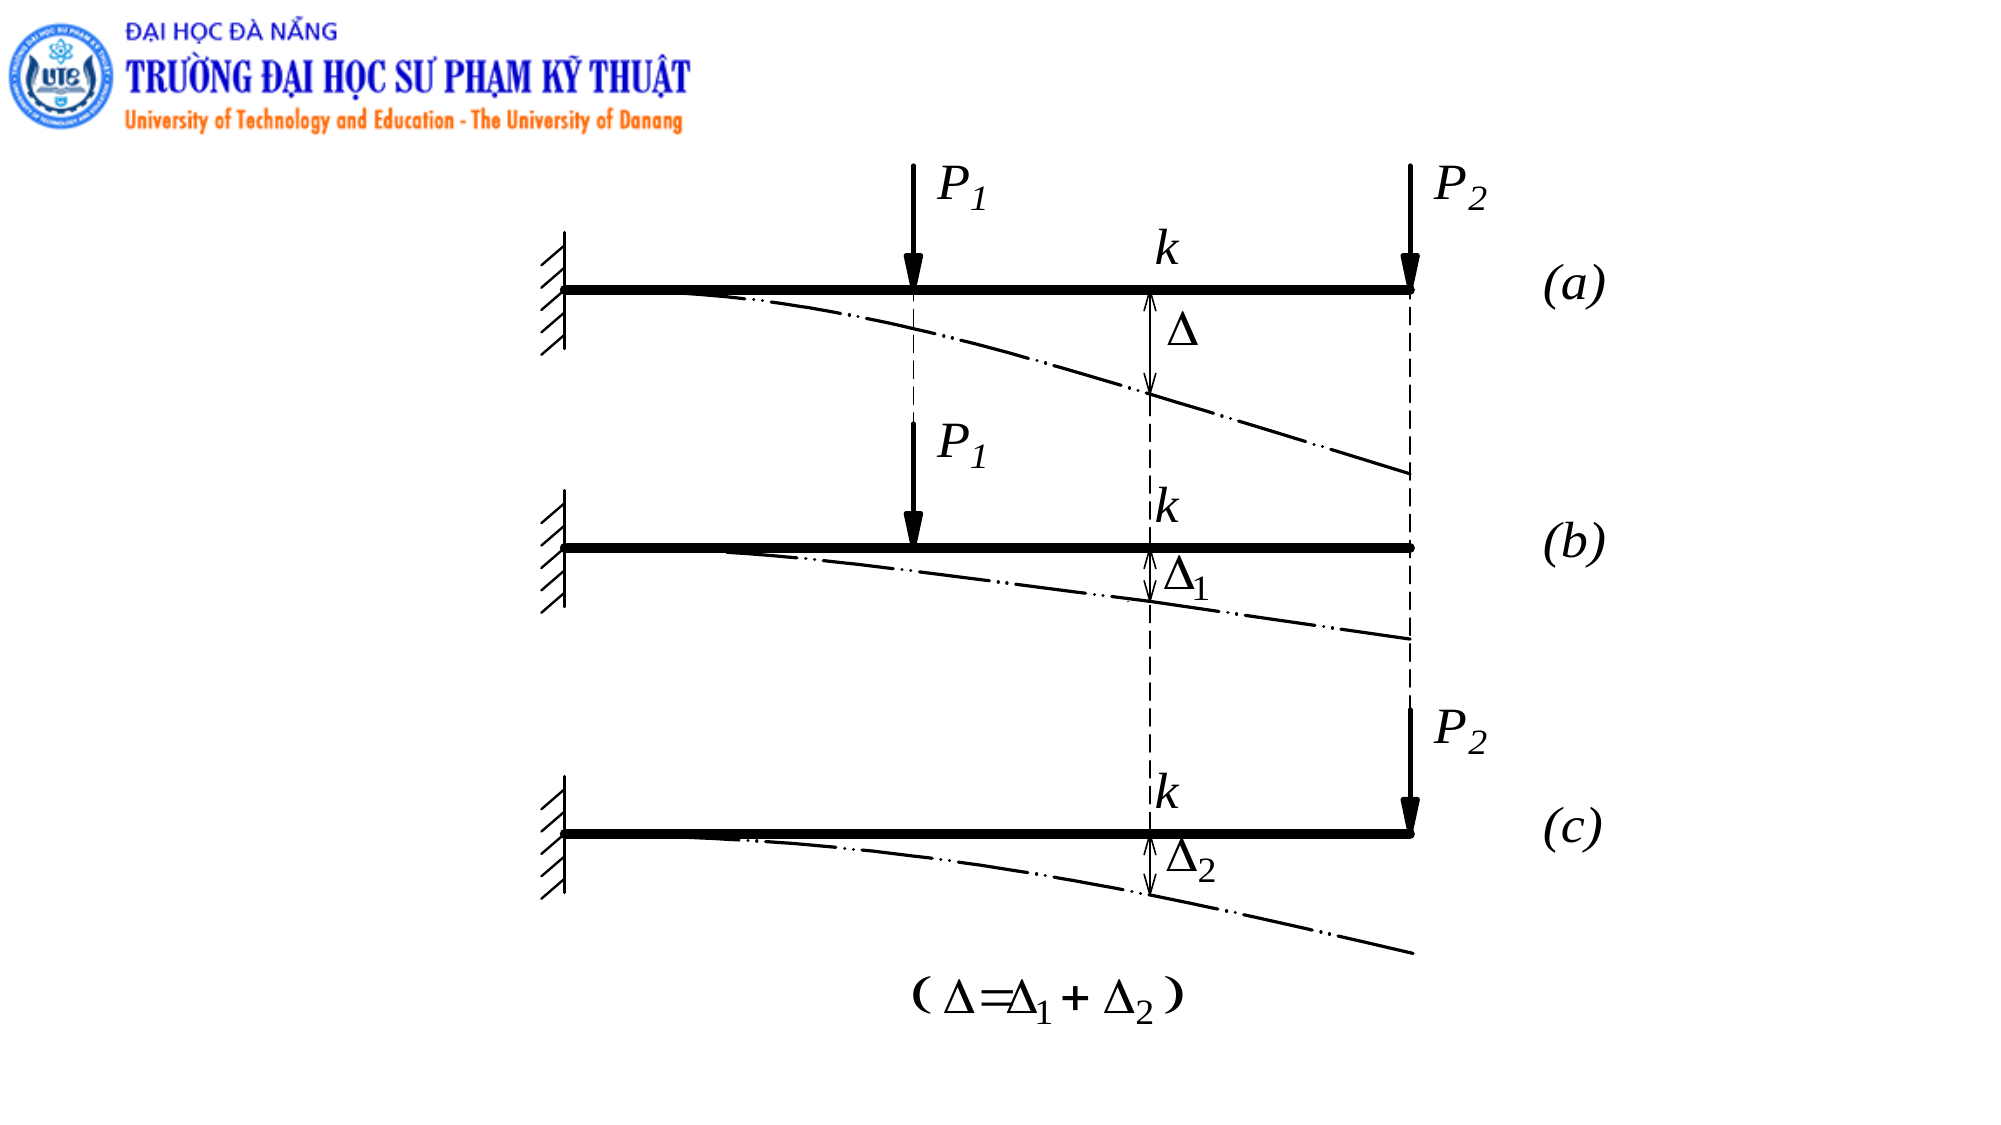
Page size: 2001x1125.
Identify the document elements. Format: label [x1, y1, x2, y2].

picture [0, 2, 1612, 1038]
